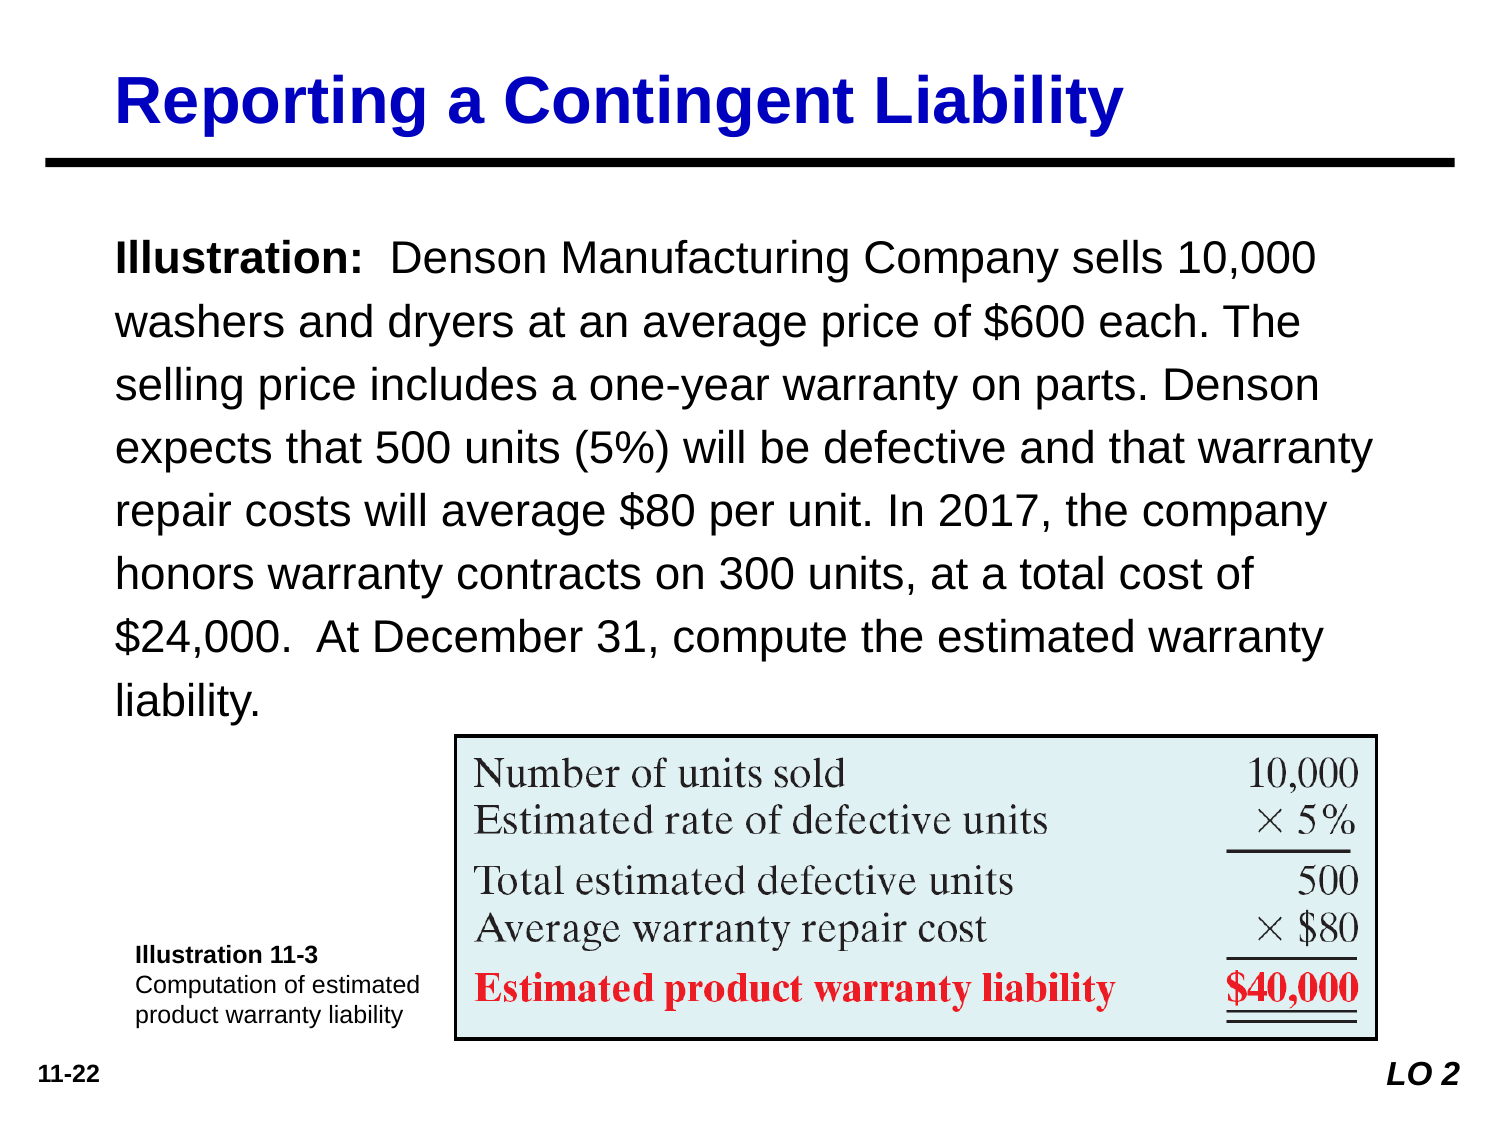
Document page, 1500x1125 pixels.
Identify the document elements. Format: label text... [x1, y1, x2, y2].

text_box Reporting a Contingent Liability [99, 50, 1350, 142]
text_box LO 2 [1324, 1044, 1475, 1100]
picture [456, 737, 1376, 1038]
text_box Illustration 11-3 Computation of estimated product warranty liability [120, 931, 446, 1037]
text_box Illustration: Denson Manufacturing Company sells 10,000 washers and dryers at an average price of $600 each. The selling price includes a one-year warranty on parts. Denson expects that 500 units (5%) will be defective and that warranty repair costs will average $80 per unit. In 2017, the company honors warranty contracts on 300 units, at a total cost of $24,000. At December 31, compute the estimated warranty liability. [99, 212, 1425, 733]
